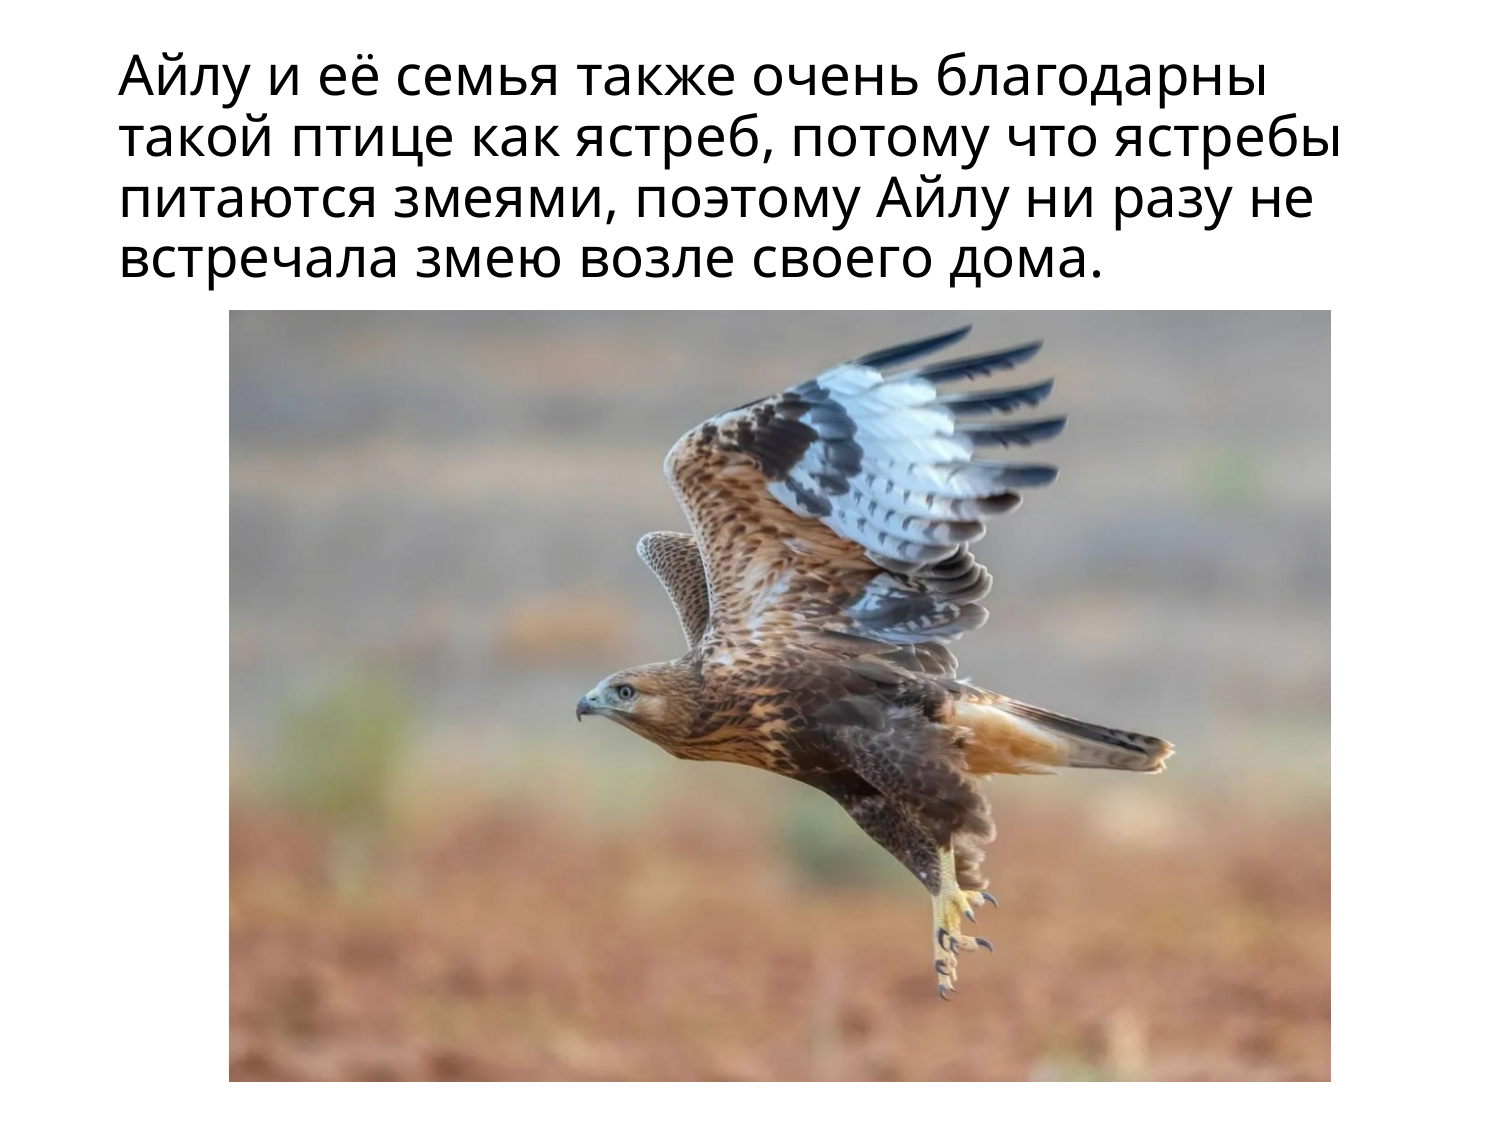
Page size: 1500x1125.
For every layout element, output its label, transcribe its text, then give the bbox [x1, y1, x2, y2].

title Айлу и её семья также очень благодарны такой птице как ястреб, потому что ястребы питаются змеями, поэтому Айлу ни разу не встречала змею возле своего дома. [103, 59, 1397, 278]
picture [228, 310, 1331, 1082]
